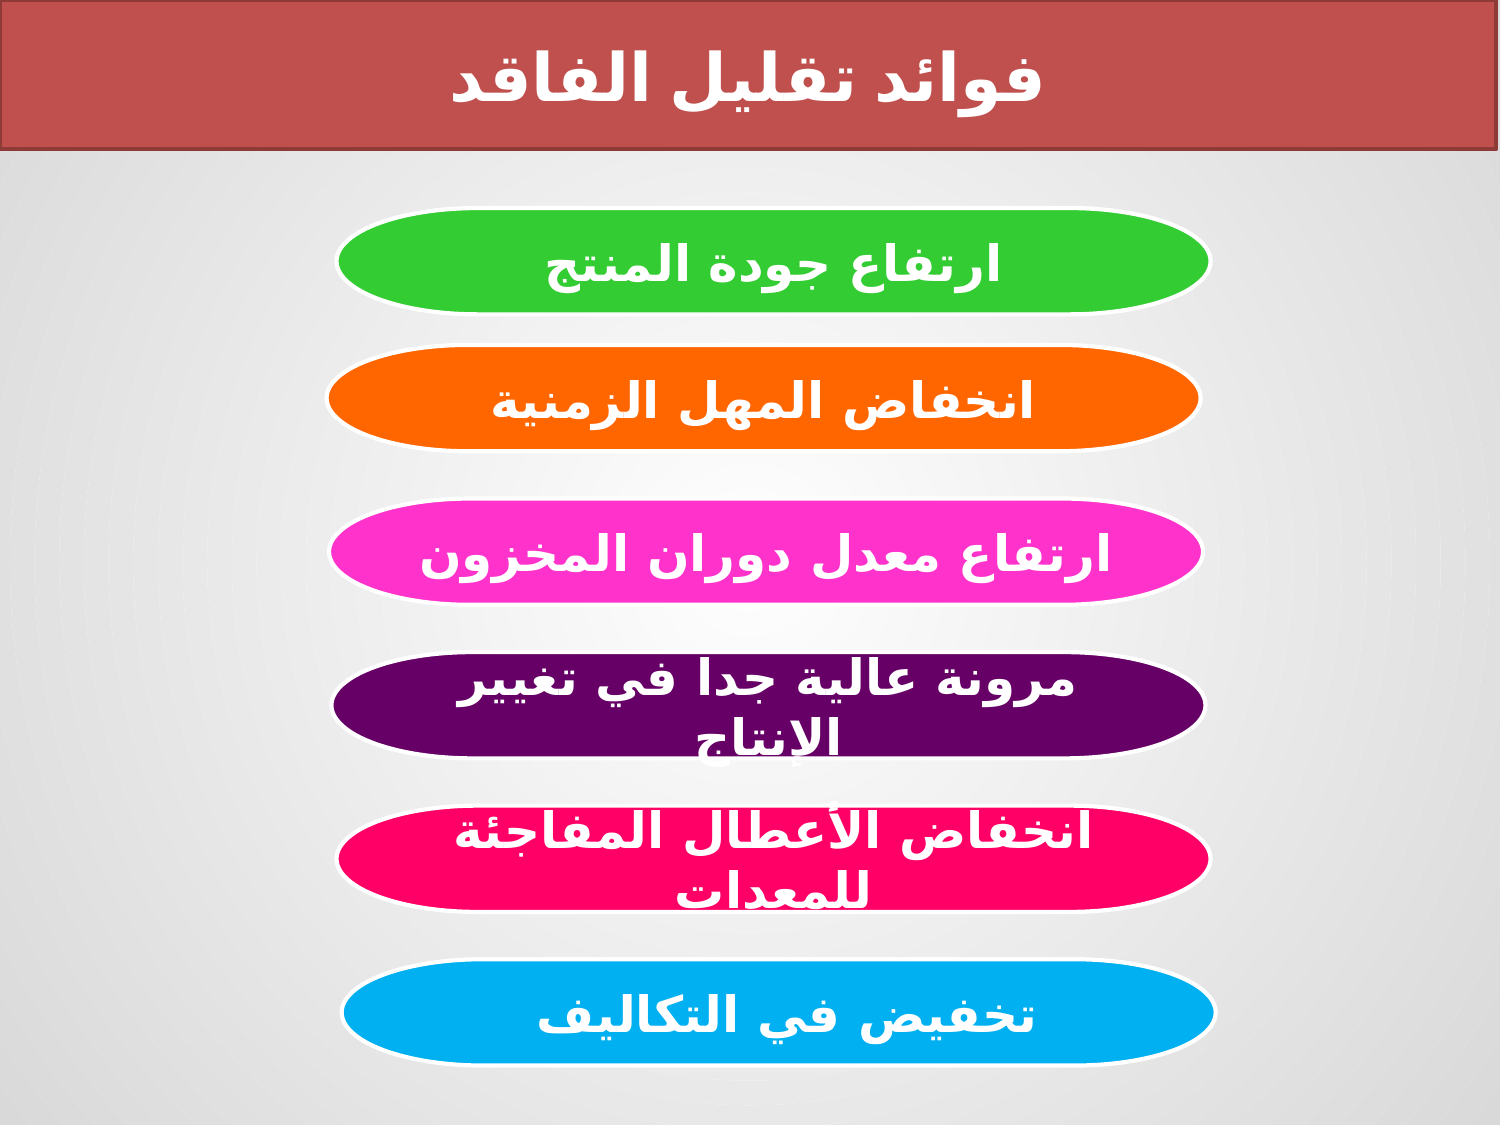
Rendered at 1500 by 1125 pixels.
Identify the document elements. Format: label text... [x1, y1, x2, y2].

text_box ارتفاع جودة المنتج [336, 208, 1211, 315]
text_box مرونة عالية جدا في تغيير الإنتاج [331, 652, 1206, 759]
text_box فوائد تقليل الفاقد [0, 0, 1498, 151]
text_box تخفيض في التكاليف [341, 959, 1216, 1066]
text_box انخفاض المهل الزمنية [326, 344, 1201, 452]
text_box انخفاض الأعطال المفاجئة للمعدات [336, 805, 1211, 912]
text_box ارتفاع معدل دوران المخزون [328, 498, 1204, 605]
